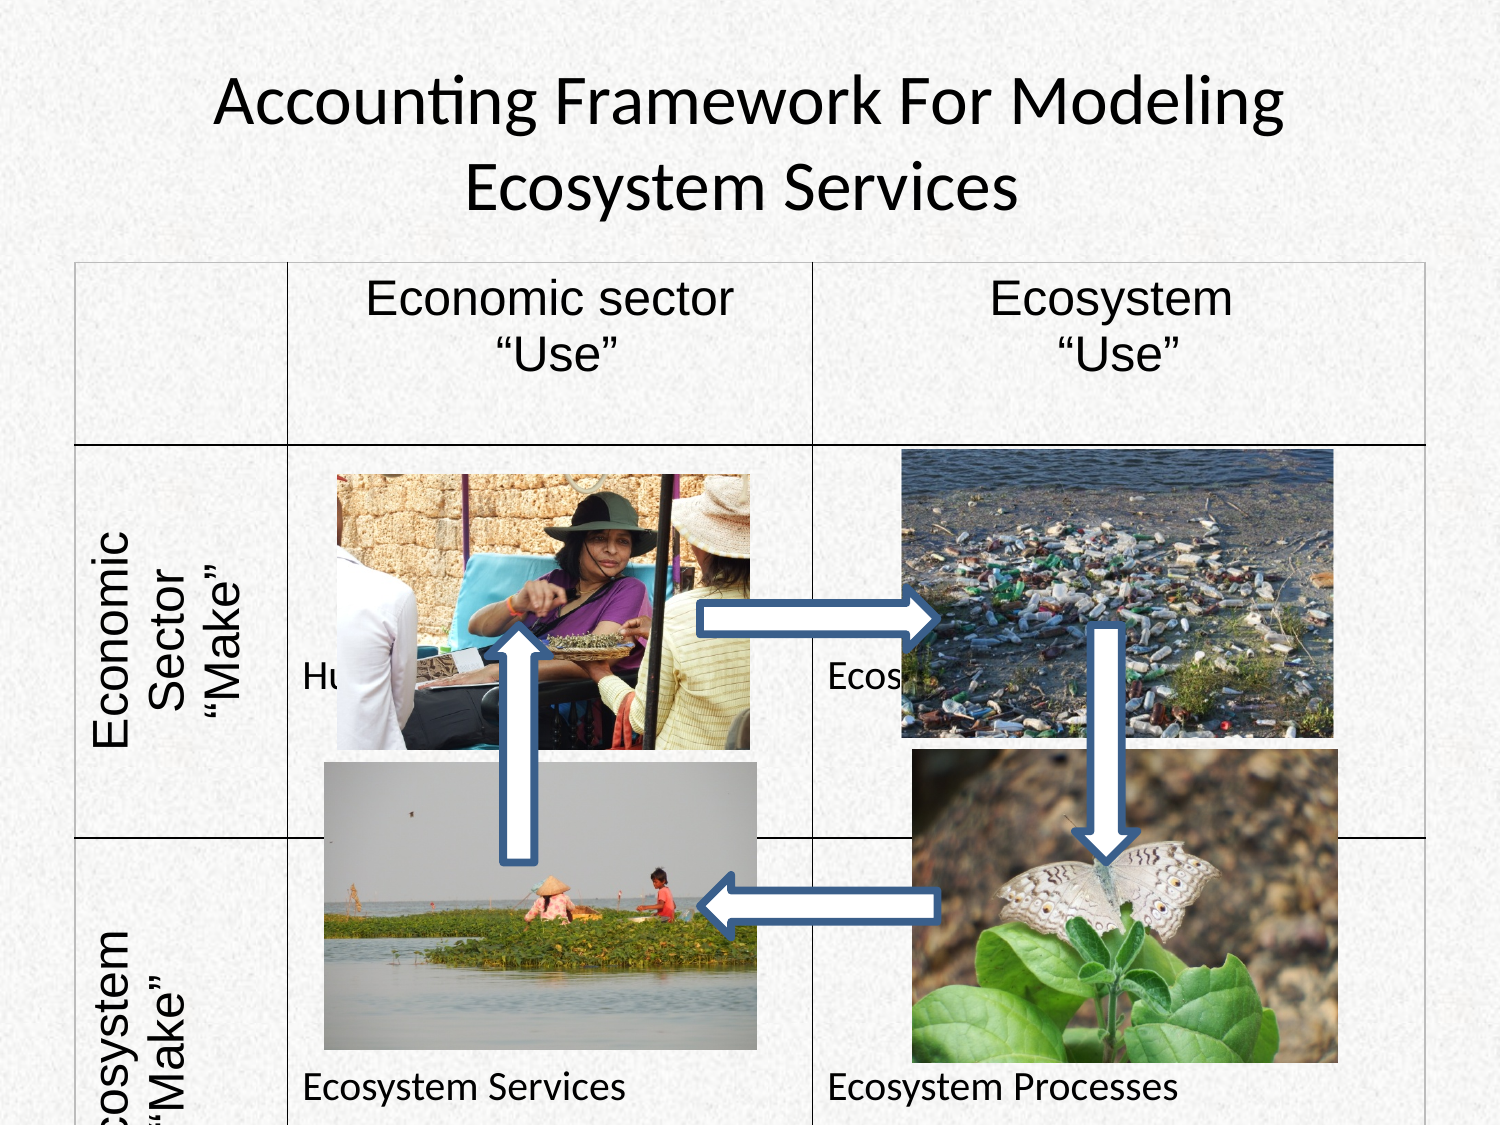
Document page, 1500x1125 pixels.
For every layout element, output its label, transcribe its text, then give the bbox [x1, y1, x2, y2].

title Accounting Framework For Modeling Ecosystem Services [75, 45, 1425, 233]
table_cell Ecosystem “Make” [76, 839, 287, 1125]
table_cell Economic Sector “Make” [76, 446, 287, 837]
table_cell Ecosystem Services [288, 839, 812, 1125]
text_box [337, 474, 750, 863]
table_cell Human Interactions [288, 446, 812, 837]
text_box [699, 449, 1334, 738]
table_header [76, 263, 287, 444]
table_header Ecosystem “Use” [813, 263, 1424, 444]
table_cell Ecosystem Processes [813, 839, 1424, 1125]
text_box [324, 762, 938, 1050]
table_cell Ecosystem Impacts [813, 446, 1424, 837]
table_header Economic sector “Use” [288, 263, 812, 444]
picture [912, 749, 1338, 1063]
